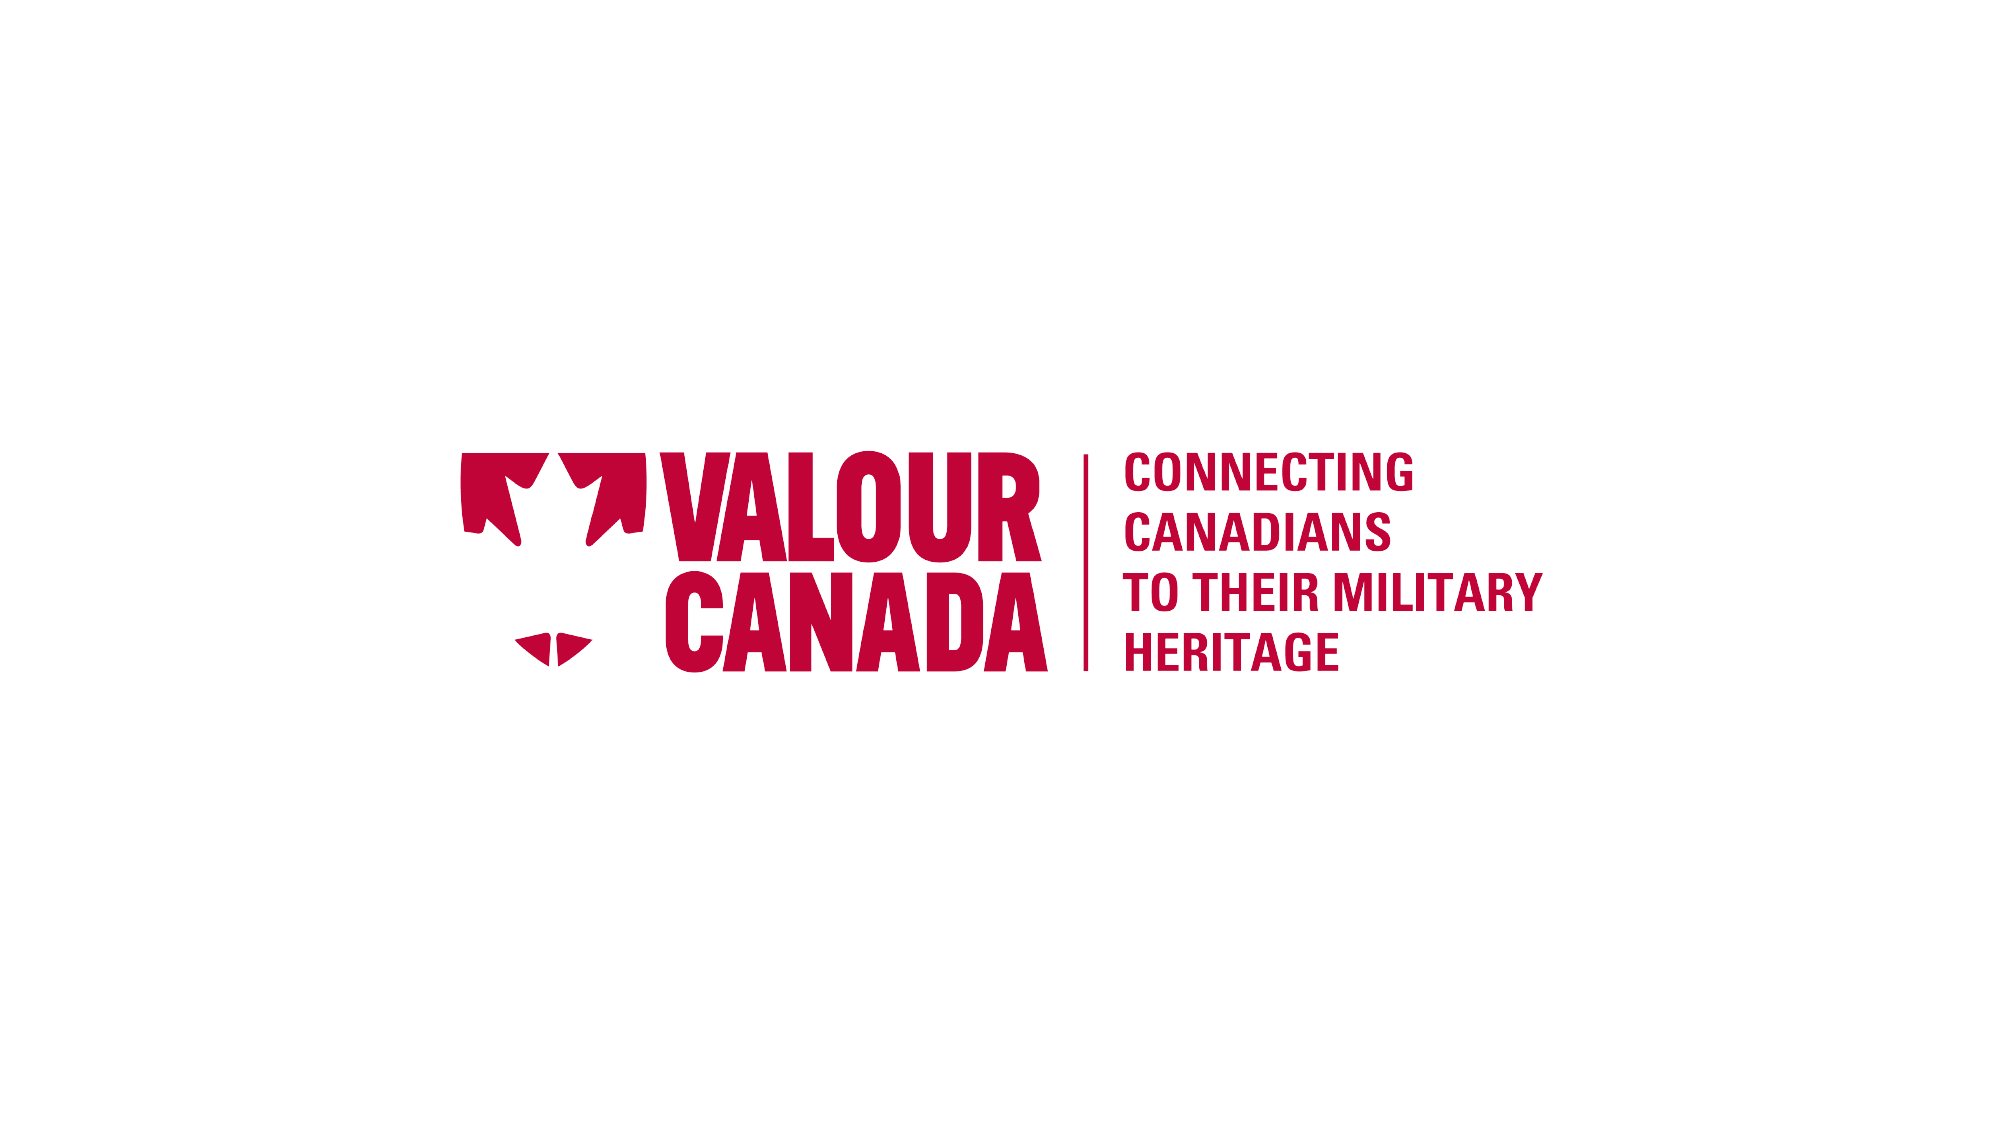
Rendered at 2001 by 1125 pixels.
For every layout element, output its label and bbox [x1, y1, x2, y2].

picture [457, 448, 1543, 677]
